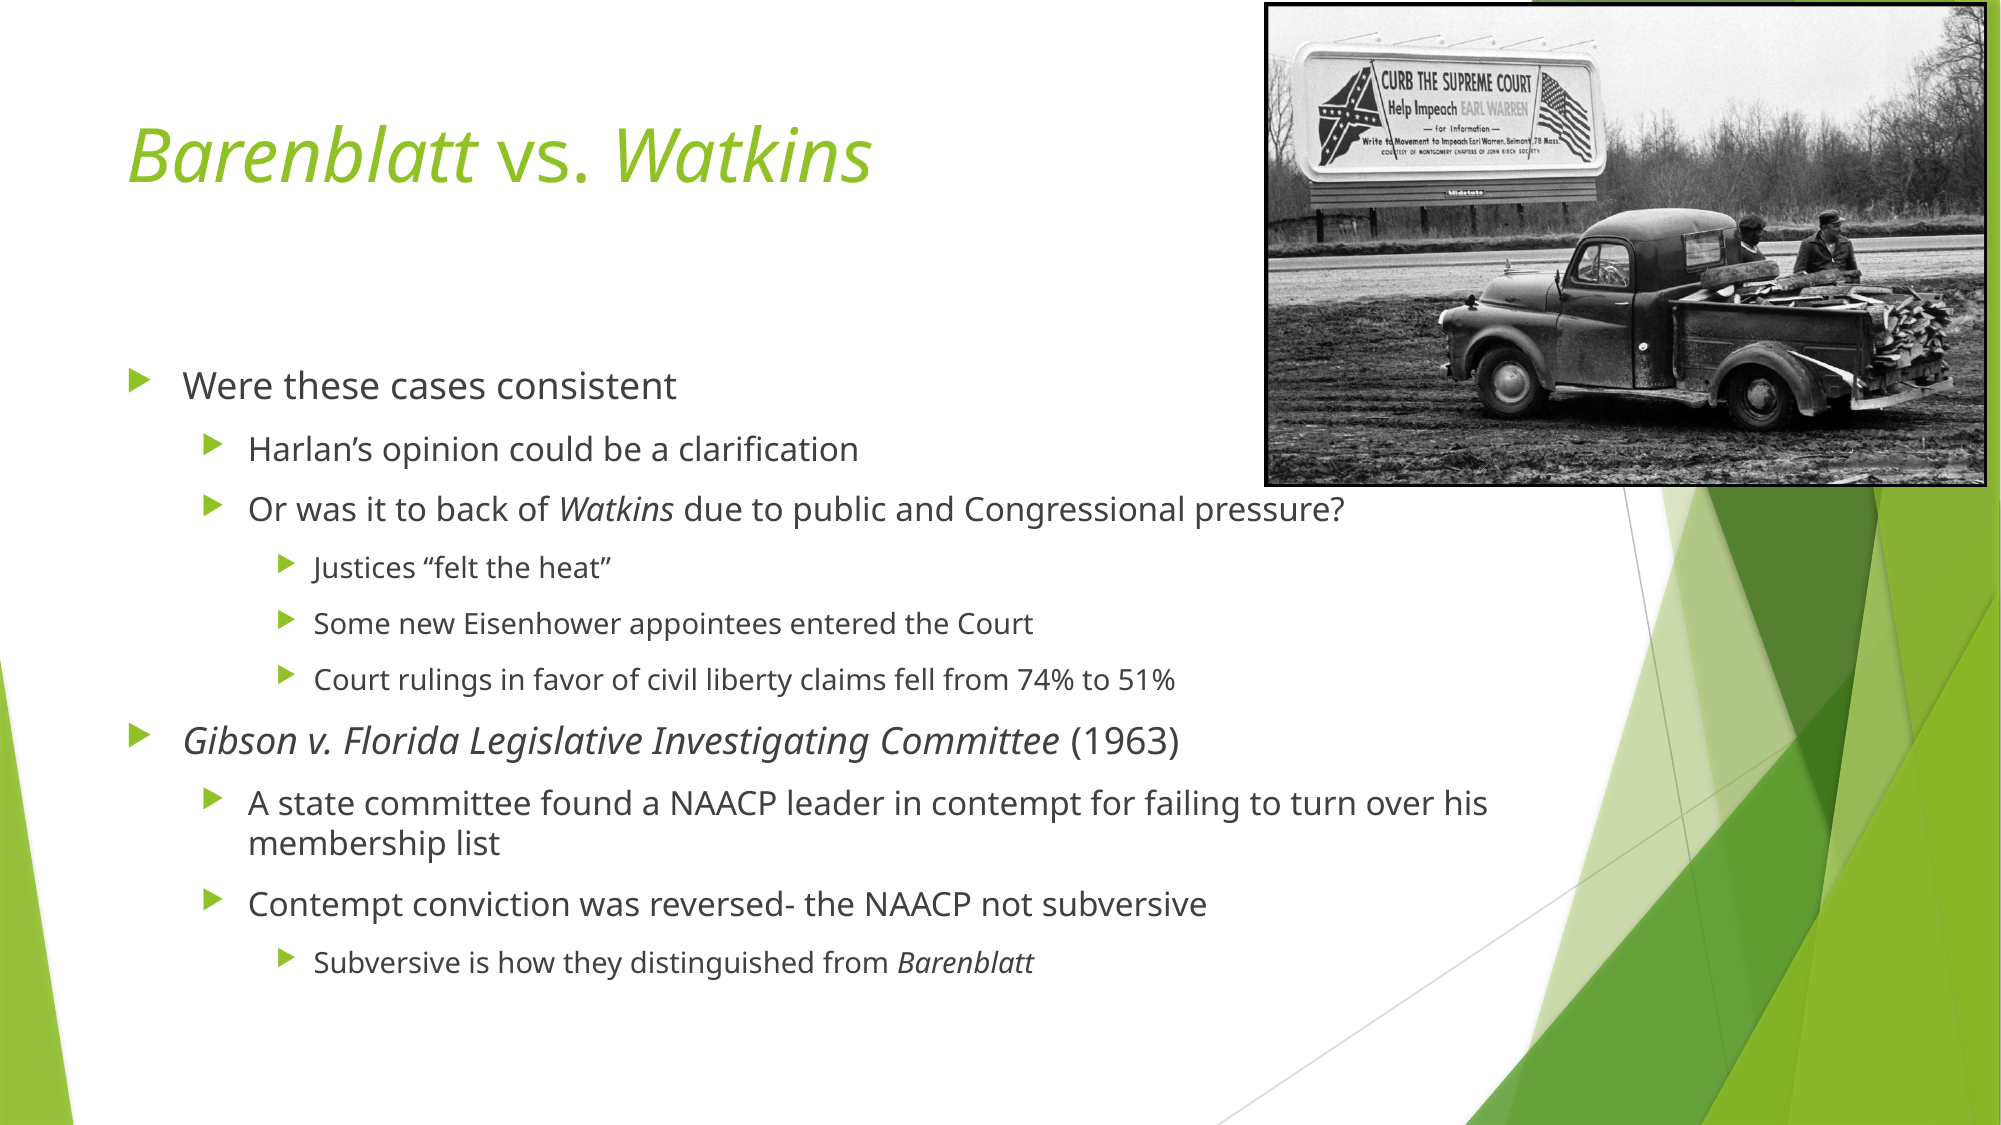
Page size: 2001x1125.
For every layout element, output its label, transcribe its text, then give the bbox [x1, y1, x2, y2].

list Were these cases consistent Harlan’s opinion could be a clarification Or was it to back of Watkins due to public and Congressional pressure? Justices “felt the heat” Some new Eisenhower appointees entered the Court Court rulings in favor of civil liberty claims fell from 74% to 51% Gibson v. Florida Legislative Investigating Committee (1963) A state committee found a NAACP leader in contempt for failing to turn over his membership list Contempt conviction was reversed- the NAACP not subversive Subversive is how they distinguished from Barenblatt [111, 354, 1522, 992]
title Barenblatt vs. Watkins [111, 99, 1259, 317]
picture [1264, 1, 1988, 488]
